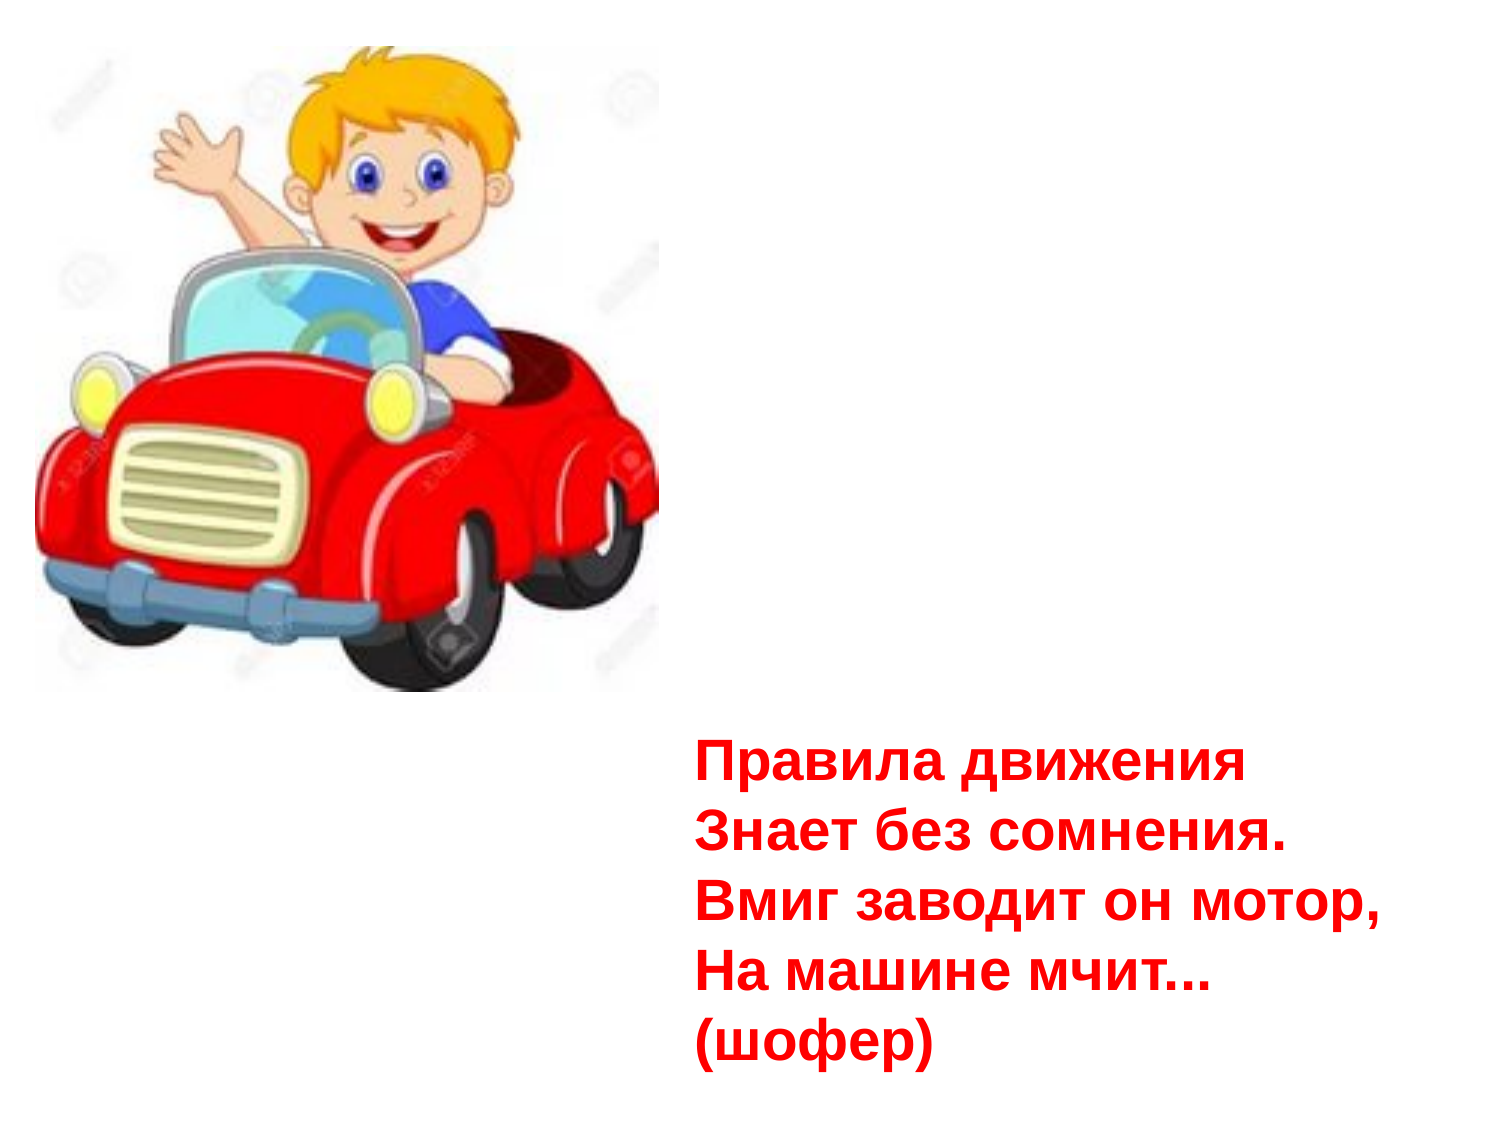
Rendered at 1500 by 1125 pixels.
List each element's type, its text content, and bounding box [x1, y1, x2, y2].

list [34, 46, 659, 692]
text_box Правила движения Знает без сомнения. Вмиг заводит он мотор, На машине мчит... (шофер) [679, 714, 1442, 1080]
